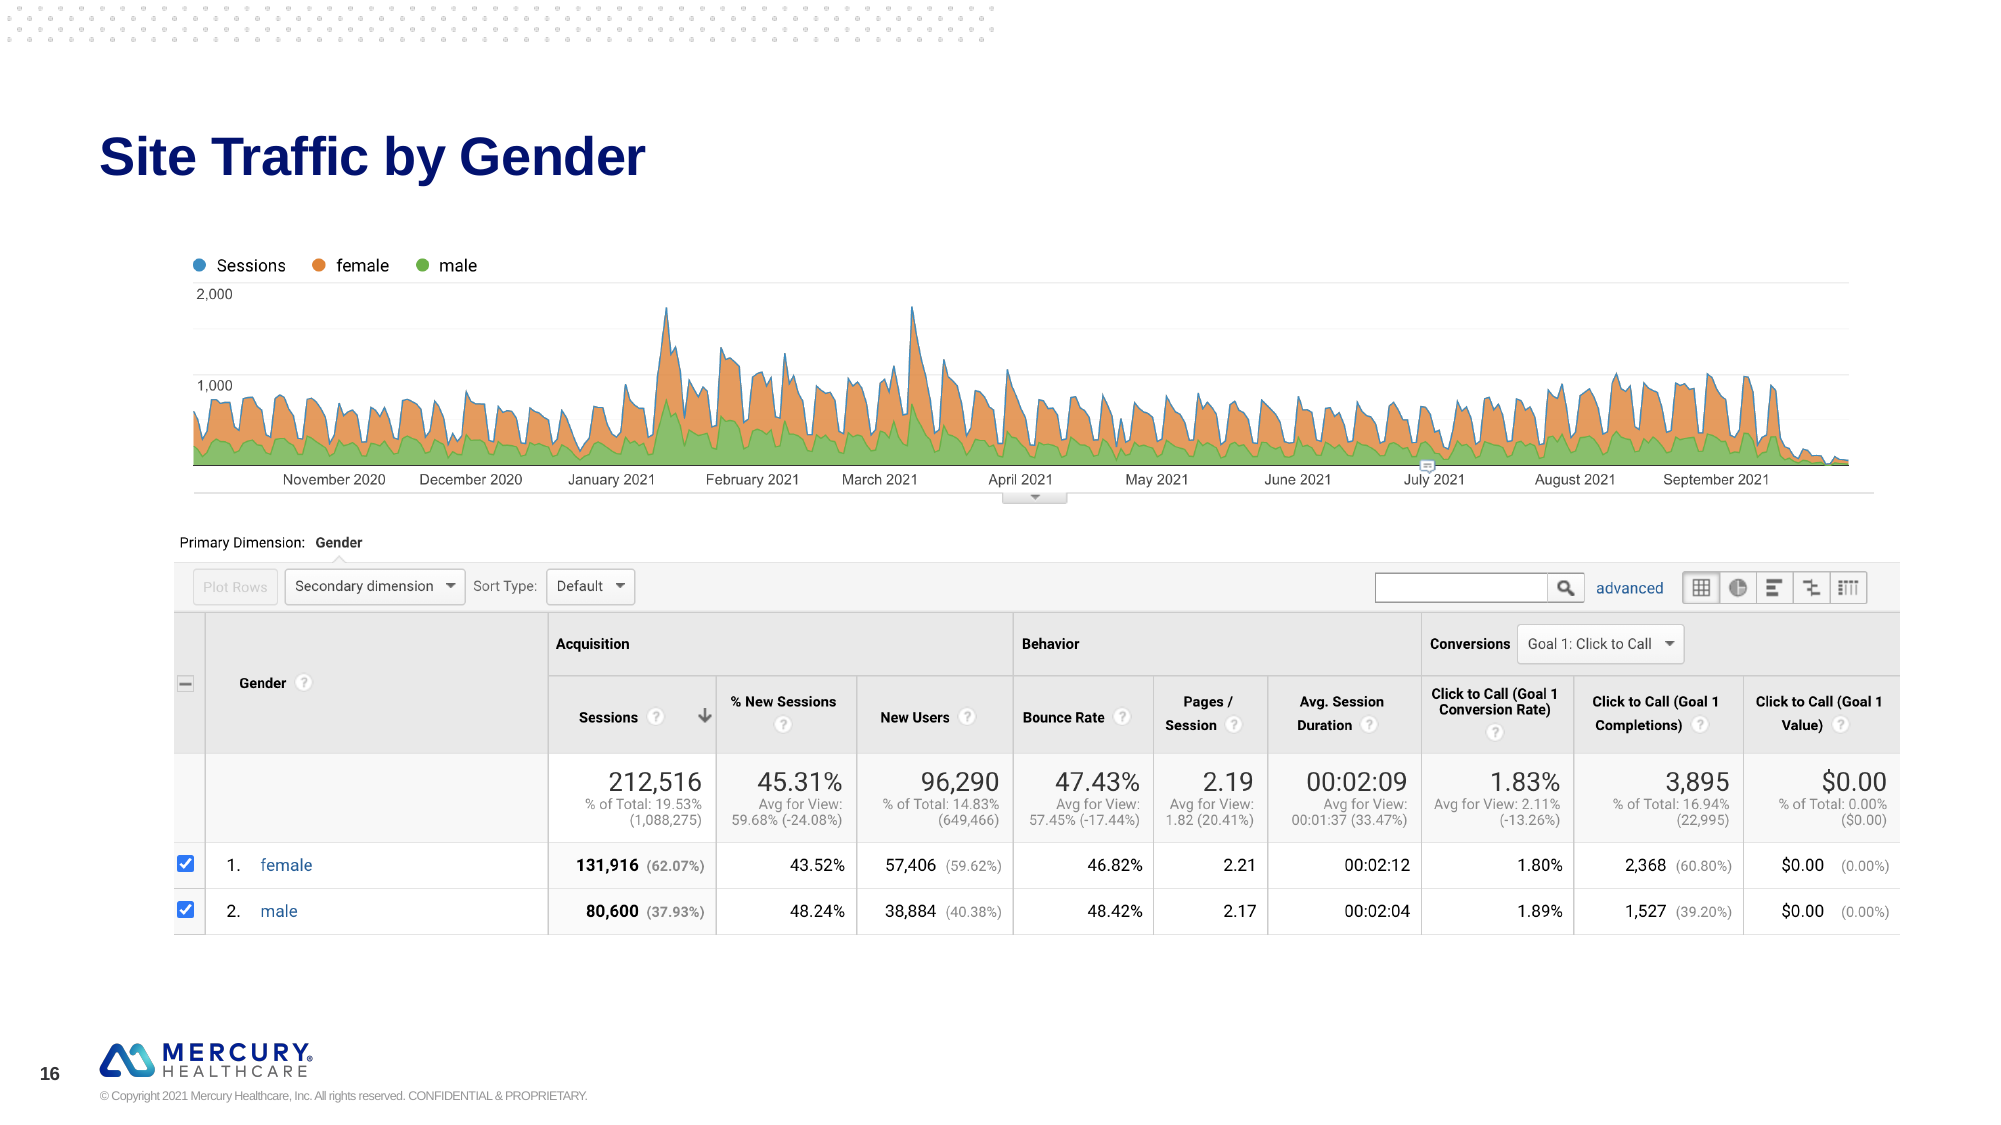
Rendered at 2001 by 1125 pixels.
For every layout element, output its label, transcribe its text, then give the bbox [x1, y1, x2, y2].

picture [7, 6, 1000, 45]
picture [100, 1043, 313, 1077]
picture [174, 237, 1900, 935]
slide_number 16 [0, 1040, 100, 1105]
title Site Traffic by Gender [99, 63, 1900, 188]
